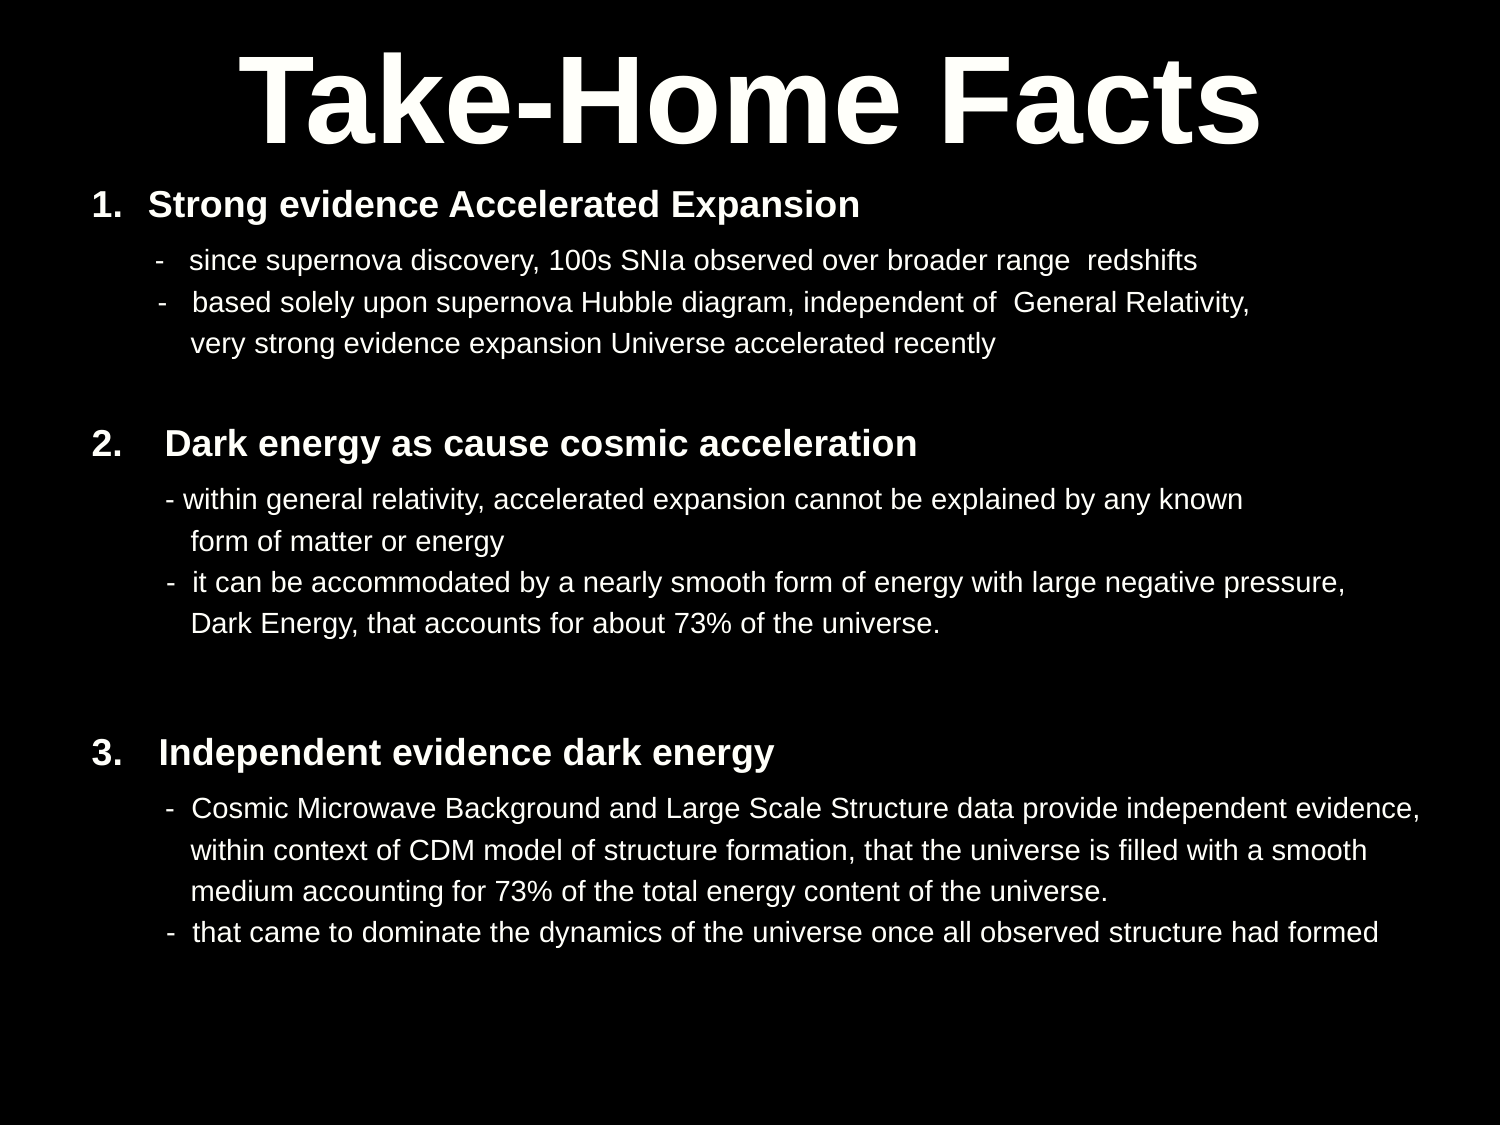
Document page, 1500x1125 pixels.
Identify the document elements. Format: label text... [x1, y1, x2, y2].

title Take-Home Facts [76, 0, 1427, 172]
list Strong evidence Accelerated Expansion - since supernova discovery, 100s SNIa observed over broader range redshifts - based solely upon supernova Hubble diagram, independent of General Relativity, very strong evidence expansion Universe accelerated recently 2. Dark energy as cause cosmic acceleration - within general relativity, accelerated expansion cannot be explained by any known form of matter or energy - it can be accommodated by a nearly smooth form of energy with large negative pressure, Dark Energy, that accounts for about 73% of the universe. Independent evidence dark energy - Cosmic Microwave Background and Large Scale Structure data provide independent evidence, within context of CDM model of structure formation, that the universe is filled with a smooth medium accounting for 73% of the total energy content of the universe. - that came to dominate the dynamics of the universe once all observed structure had formed [76, 172, 1473, 916]
